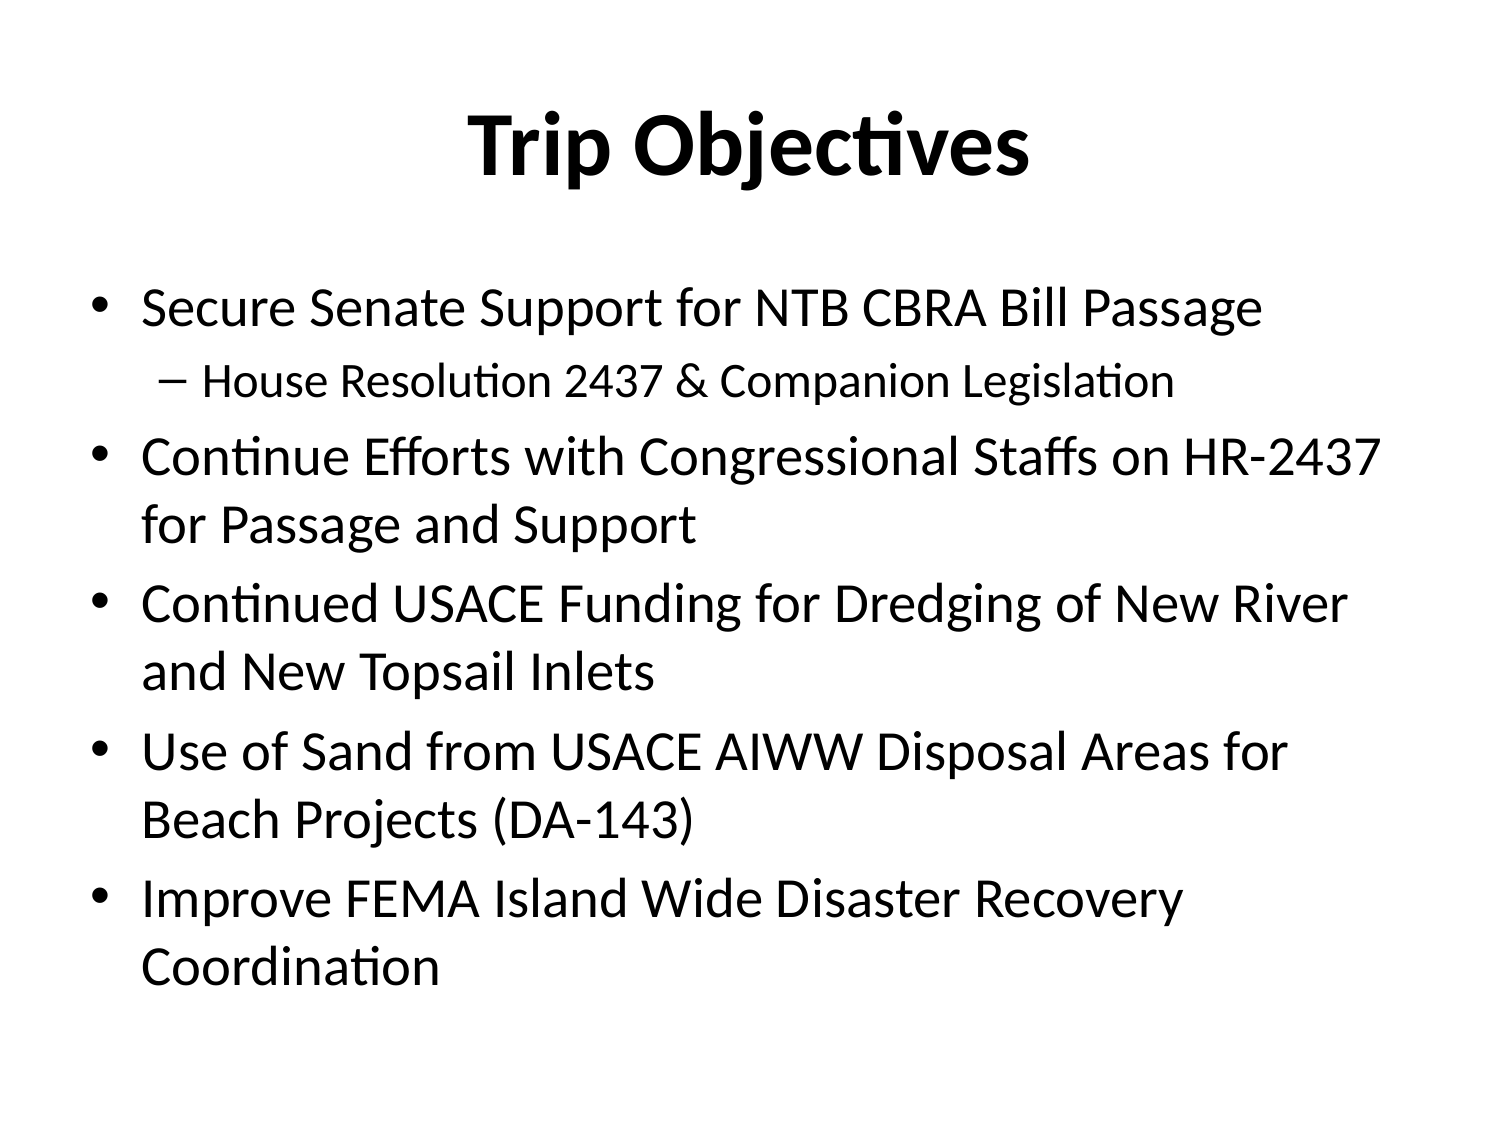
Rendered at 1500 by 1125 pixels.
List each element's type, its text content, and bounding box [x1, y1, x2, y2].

title Trip Objectives [75, 45, 1425, 233]
list Secure Senate Support for NTB CBRA Bill Passage House Resolution 2437 & Companion Legislation Continue Efforts with Congressional Staffs on HR-2437 for Passage and Support Continued USACE Funding for Dredging of New River and New Topsail Inlets Use of Sand from USACE AIWW Disposal Areas for Beach Projects (DA-143) Improve FEMA Island Wide Disaster Recovery Coordination [75, 262, 1425, 1005]
